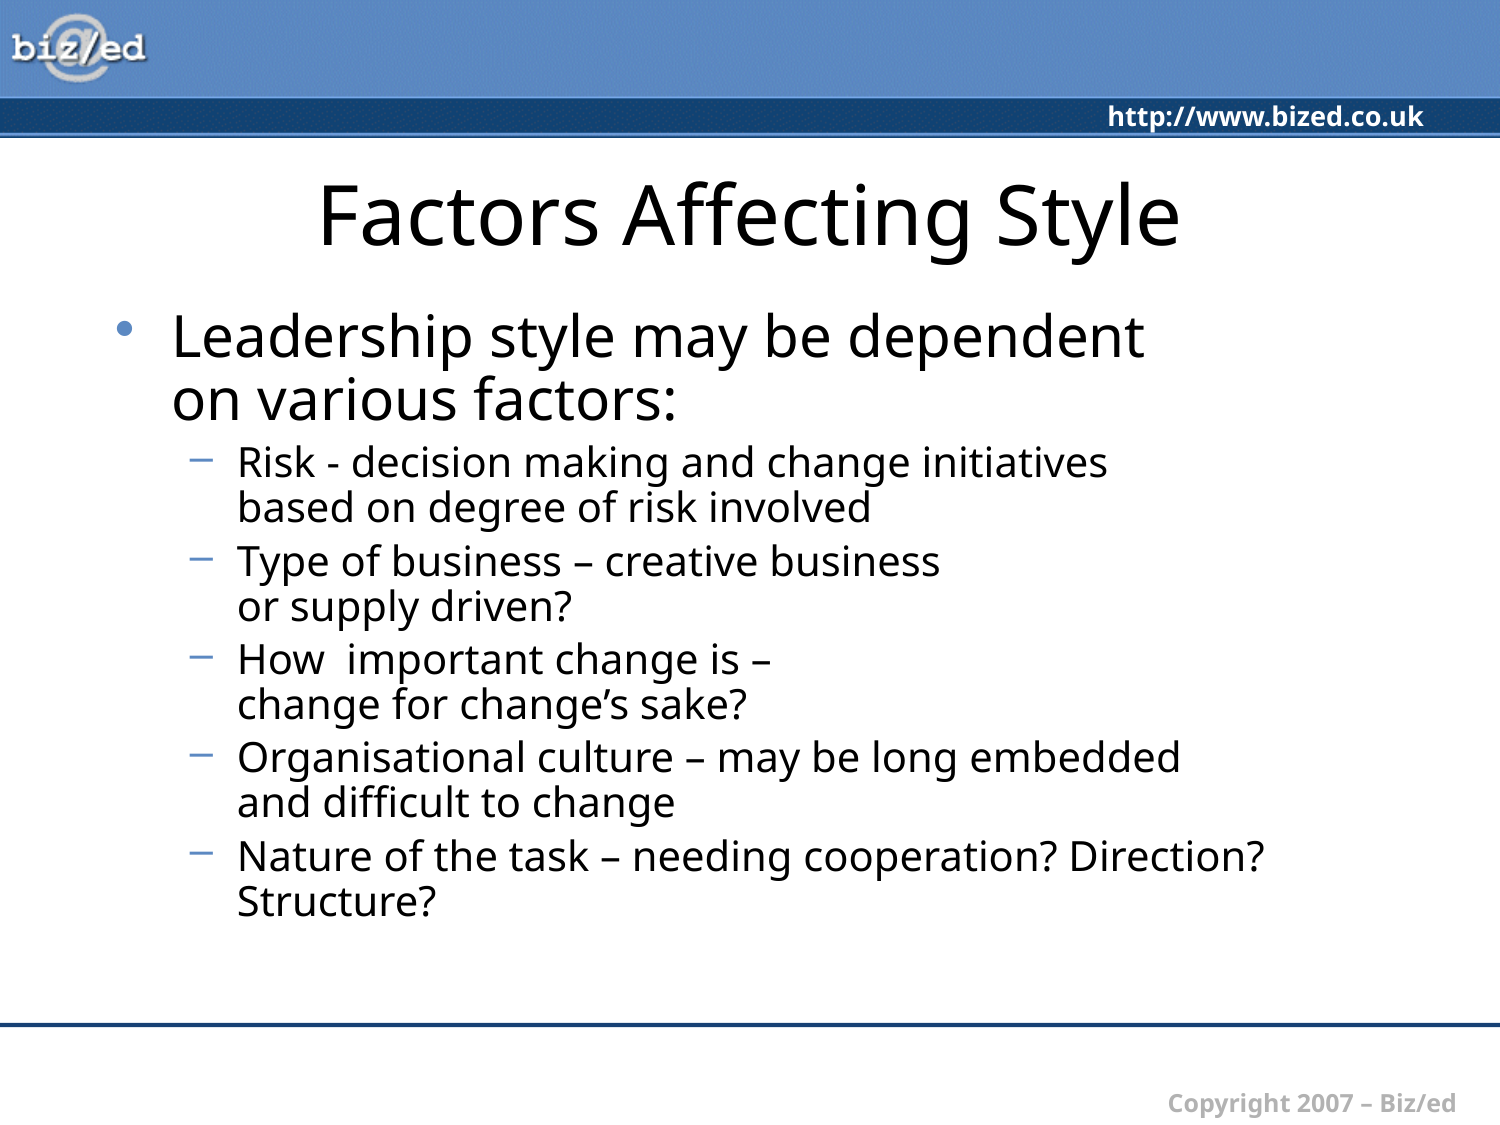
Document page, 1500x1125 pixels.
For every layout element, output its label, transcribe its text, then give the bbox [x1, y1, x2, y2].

picture [0, 0, 1500, 138]
title Factors Affecting Style [112, 149, 1388, 276]
list Leadership style may be dependent on various factors: Risk - decision making and change initiatives based on degree of risk involved Type of business – creative business or supply driven? How important change is – change for change’s sake? Organisational culture – may be long embedded and difficult to change Nature of the task – needing cooperation? Direction? Structure? [99, 299, 1376, 976]
